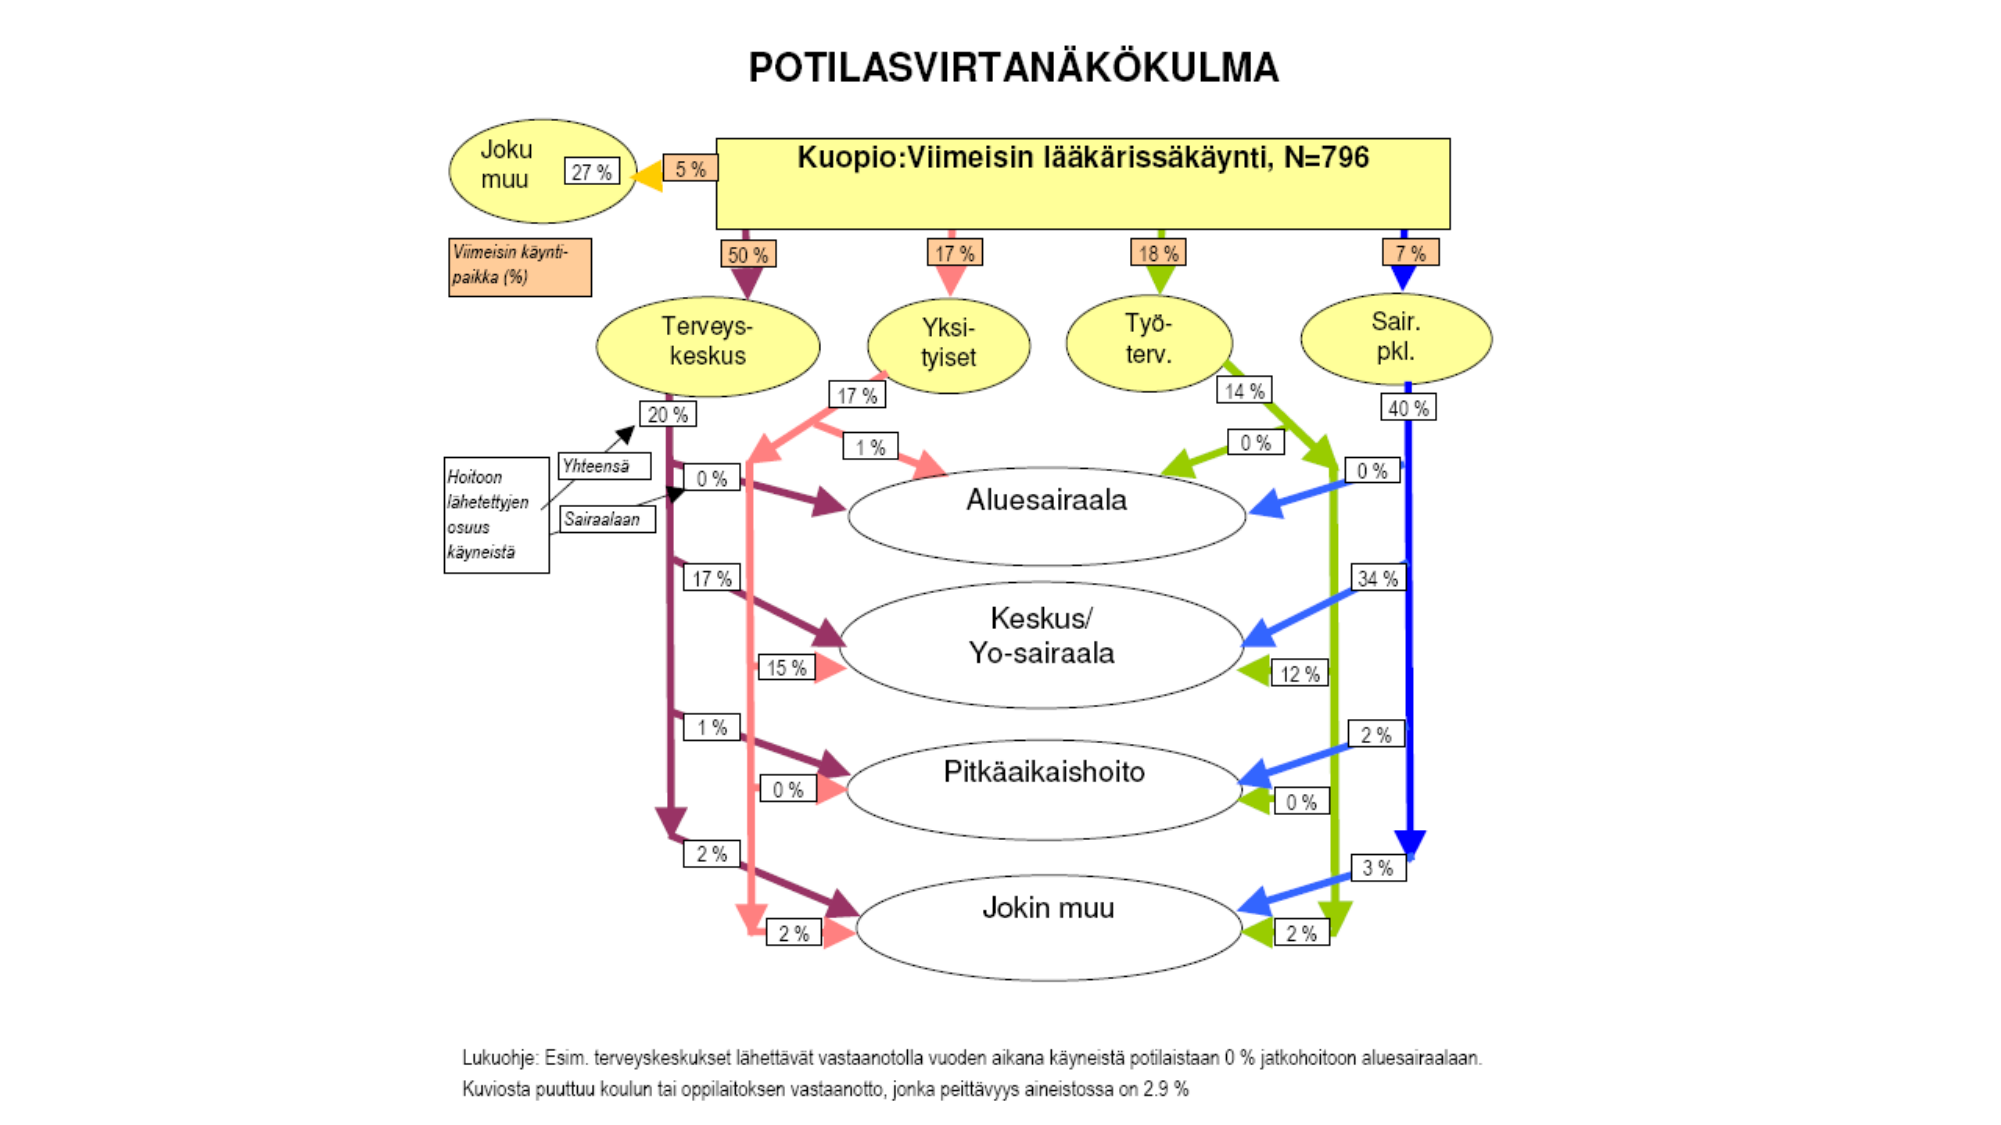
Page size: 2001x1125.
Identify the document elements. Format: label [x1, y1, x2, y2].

picture [322, 0, 1678, 1125]
